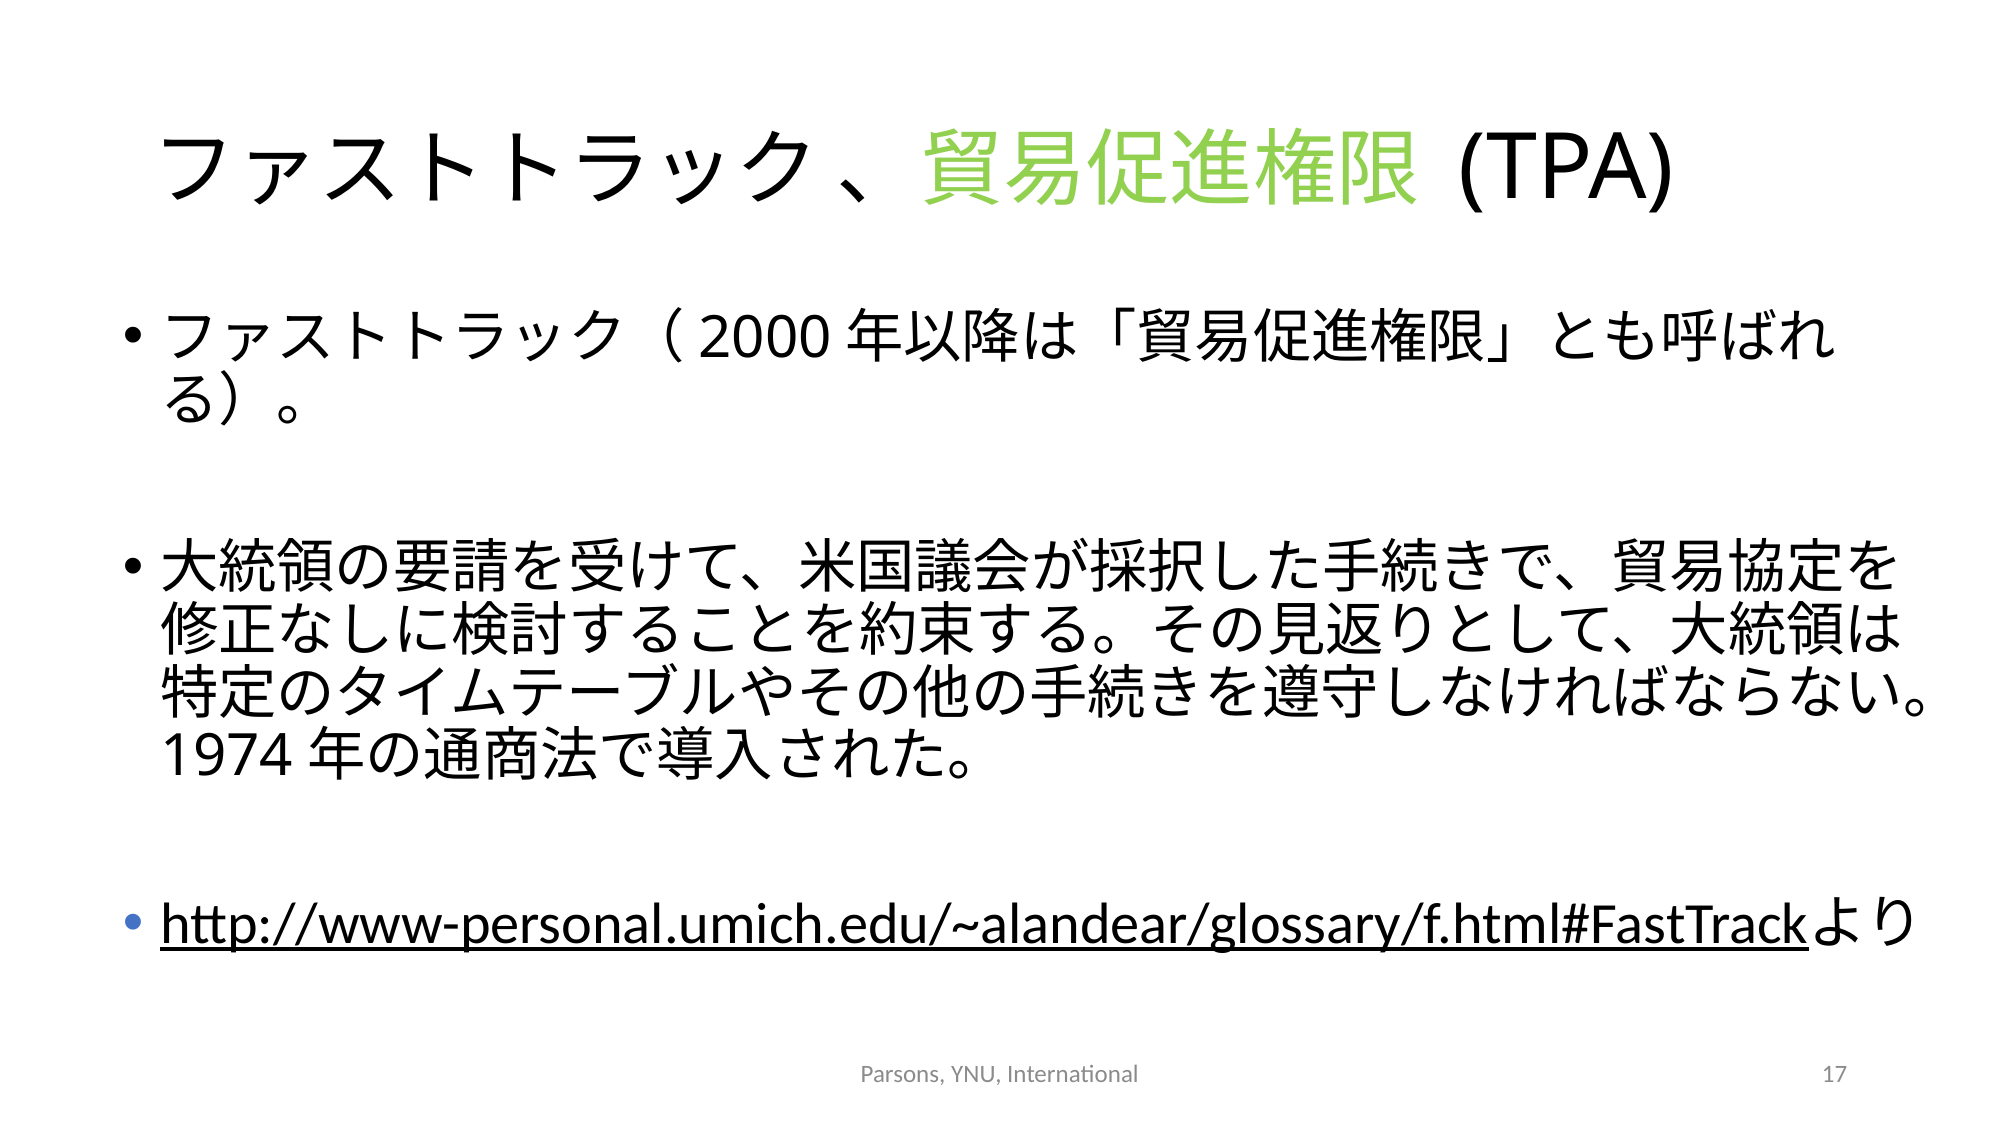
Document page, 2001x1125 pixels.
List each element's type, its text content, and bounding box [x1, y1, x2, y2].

list ファストトラック（2000年以降は「貿易促進権限」とも呼ばれる）。 大統領の要請を受けて、米国議会が採択した手続きで、貿易協定を修正なしに検討することを約束する。その見返りとして、大統領は特定のタイムテーブルやその他の手続きを遵守しなければならない。1974年の通商法で導入された。 http://www-personal.umich.edu/~alandear/glossary/f.html#FastTrackより [107, 299, 1953, 1014]
slide_number 17 [1412, 1042, 1863, 1103]
footer Parsons, YNU, International [662, 1042, 1338, 1103]
title ファストトラック 、貿易促進権限 (TPA) [137, 59, 1863, 278]
